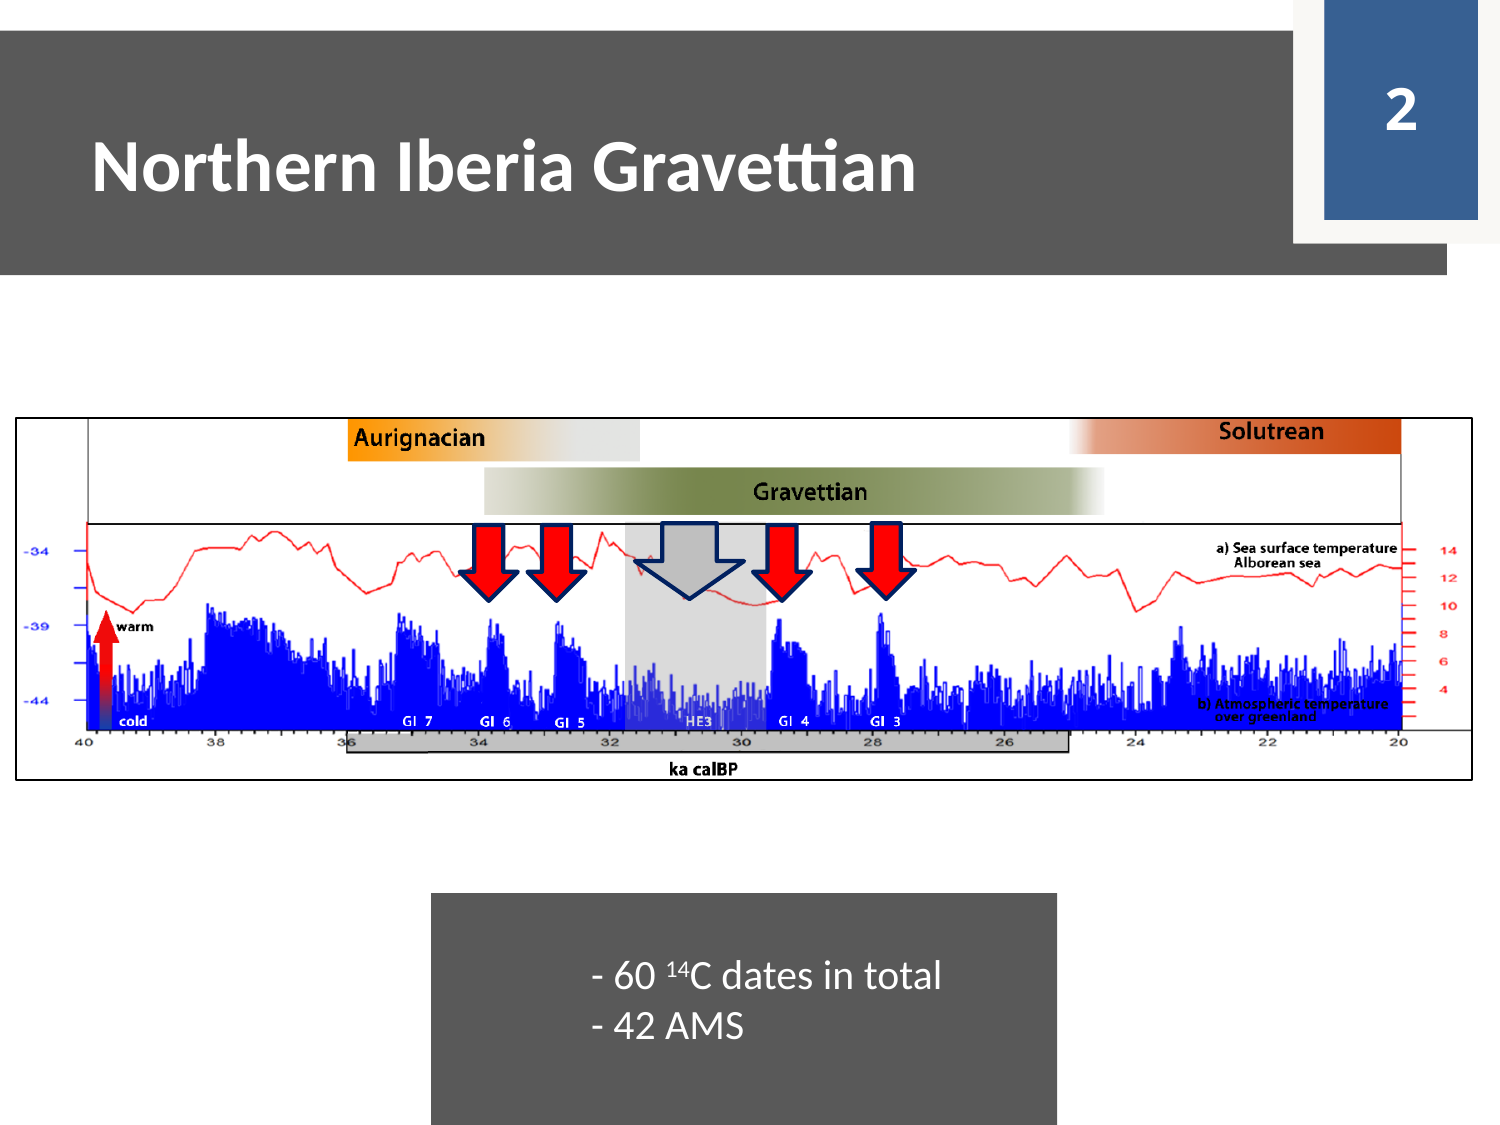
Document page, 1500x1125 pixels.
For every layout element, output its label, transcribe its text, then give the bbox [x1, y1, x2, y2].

text_box Northern Iberia Gravettian [76, 41, 1352, 283]
text_box [0, 29, 1291, 277]
text_box [1291, 0, 1500, 246]
picture [16, 418, 1472, 780]
text_box [429, 891, 1059, 1125]
text_box [1352, 246, 1449, 277]
text_box 2 [1322, 0, 1480, 222]
text_box - 60 14C dates in total - 42 AMS [576, 940, 1085, 1056]
